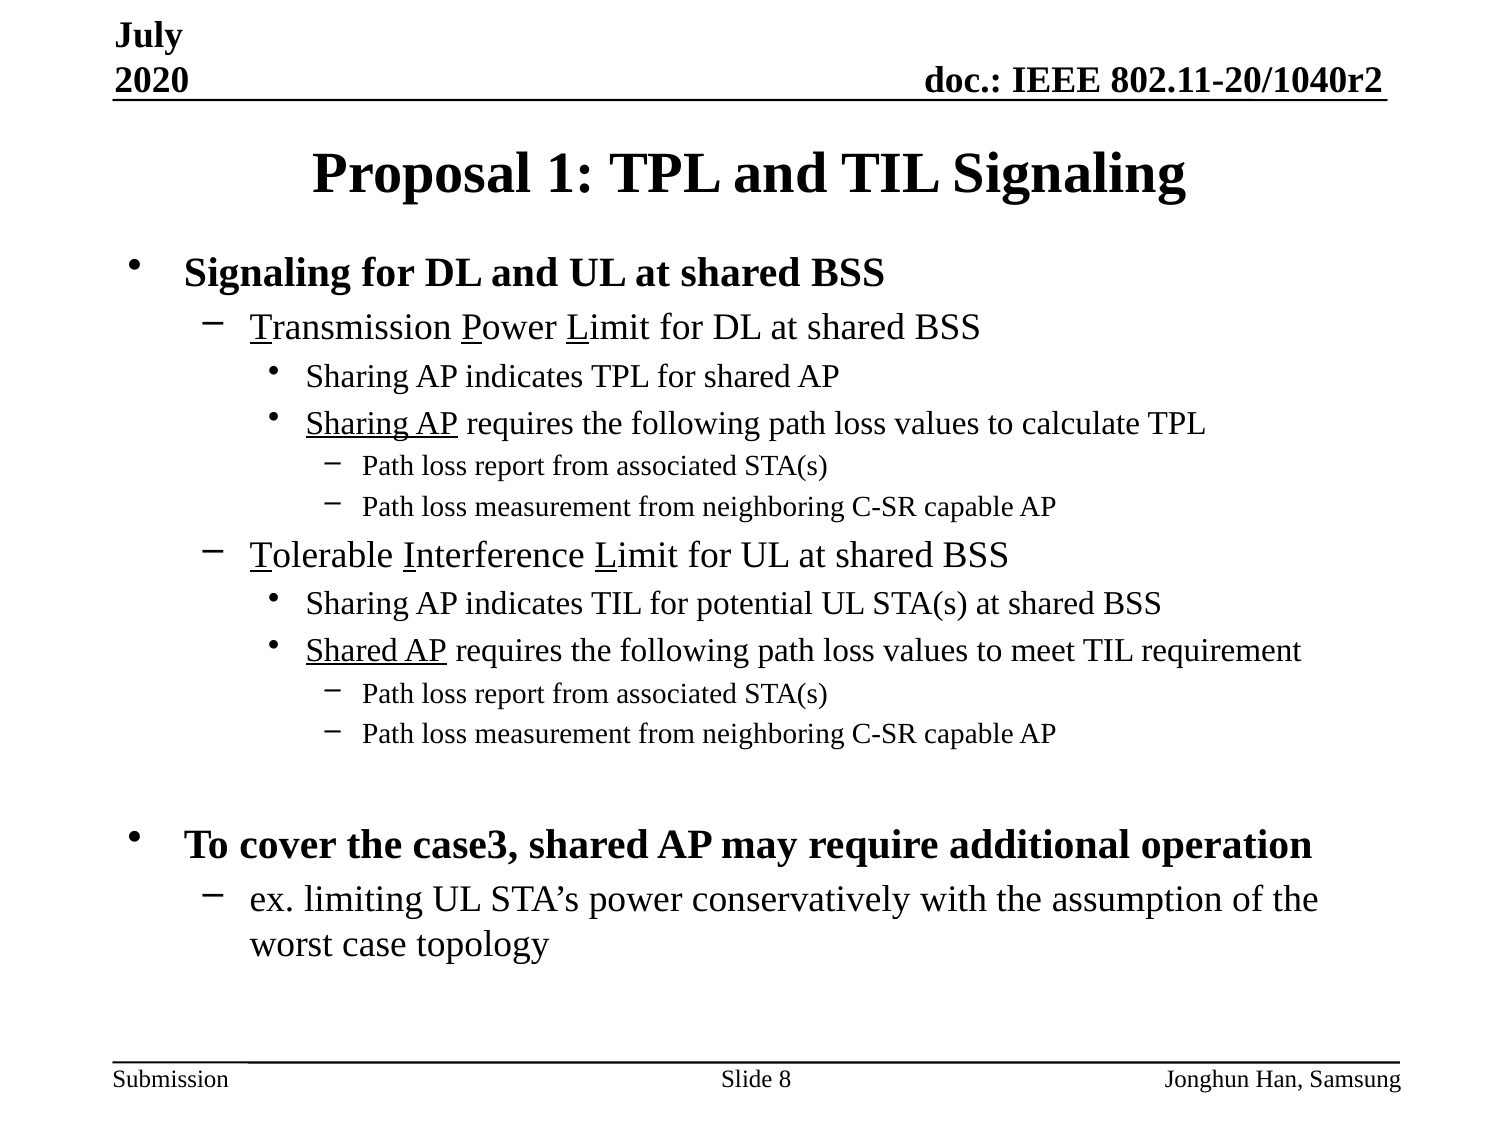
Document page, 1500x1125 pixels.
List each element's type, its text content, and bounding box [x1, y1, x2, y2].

title Proposal 1: TPL and TIL Signaling [112, 112, 1388, 226]
footer Jonghun Han, Samsung [1162, 1061, 1402, 1093]
list Signaling for DL and UL at shared BSS Transmission Power Limit for DL at shared BSS Sharing AP indicates TPL for shared AP Sharing AP requires the following path loss values to calculate TPL Path loss report from associated STA(s) Path loss measurement from neighboring C-SR capable AP Tolerable Interference Limit for UL at shared BSS Sharing AP indicates TIL for potential UL STA(s) at shared BSS Shared AP requires the following path loss values to meet TIL requirement Path loss report from associated STA(s) Path loss measurement from neighboring C-SR capable AP To cover the case3, shared AP may require additional operation ex. limiting UL STA’s power conservatively with the assumption of the worst case topology [112, 237, 1388, 1063]
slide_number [114, 54, 265, 101]
slide_number Slide 8 [712, 1061, 800, 1093]
